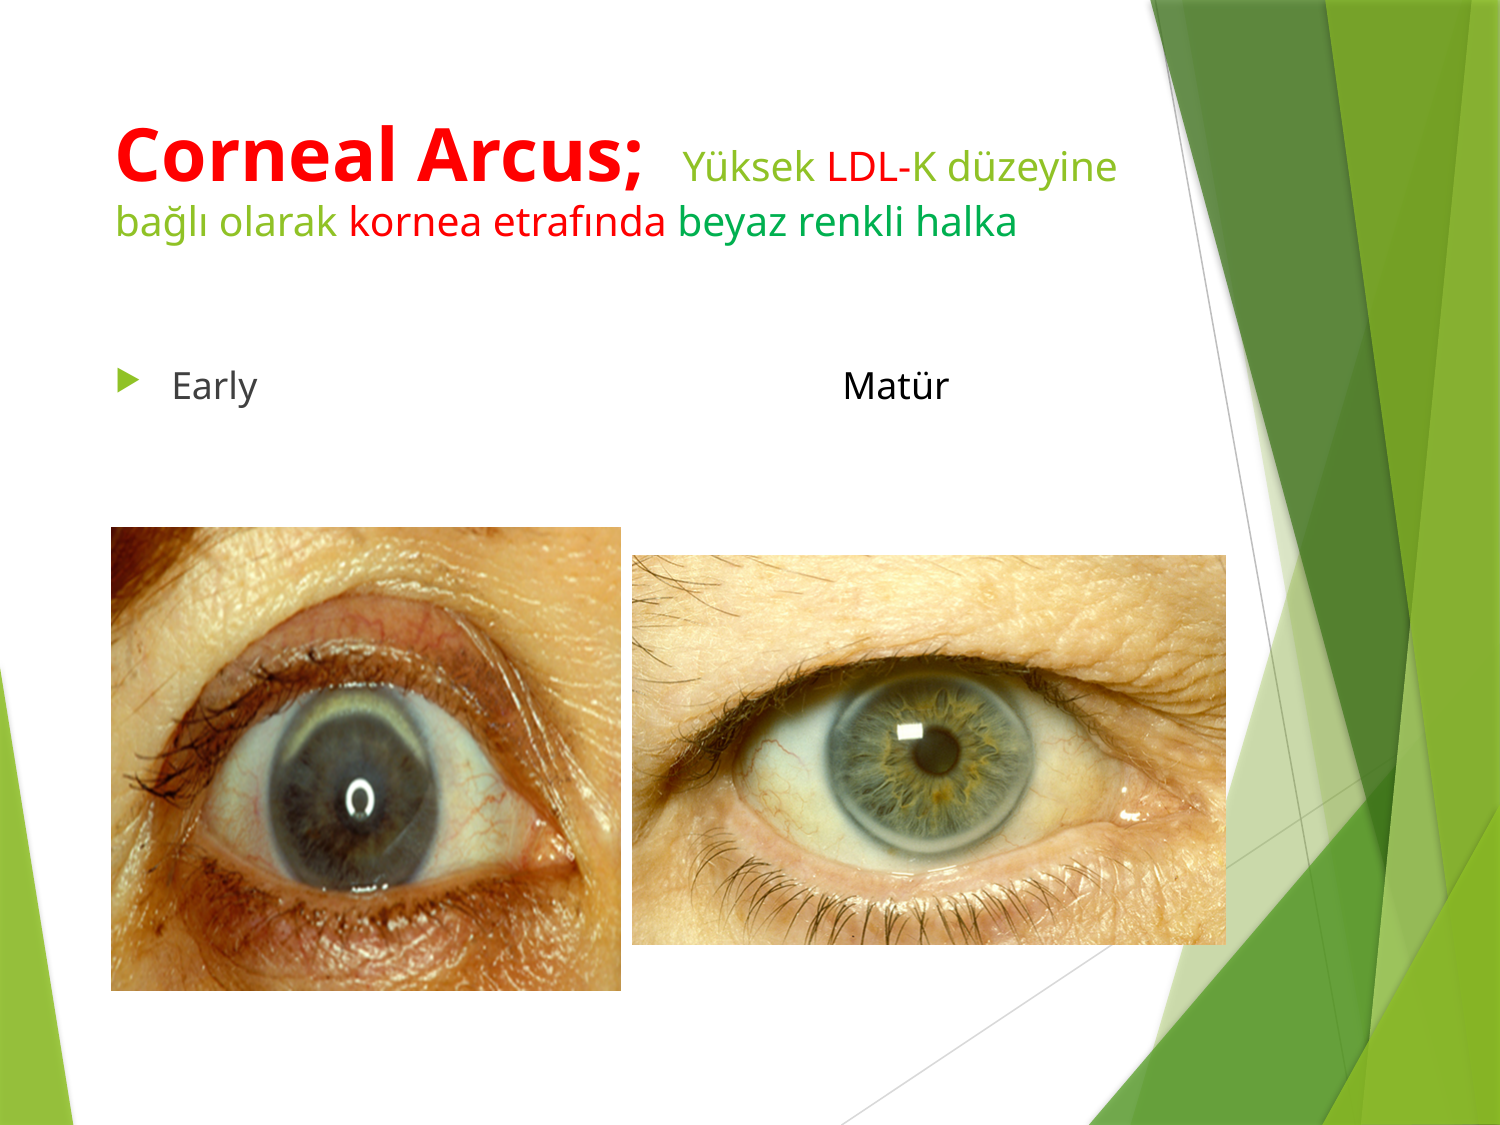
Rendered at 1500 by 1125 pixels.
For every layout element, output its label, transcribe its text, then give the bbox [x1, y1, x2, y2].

list Early Matür [99, 354, 1142, 992]
picture [631, 555, 1226, 946]
title Corneal Arcus; Yüksek LDL-K düzeyine bağlı olarak kornea etrafında beyaz renkli halka [99, 99, 1142, 317]
picture [111, 527, 622, 992]
